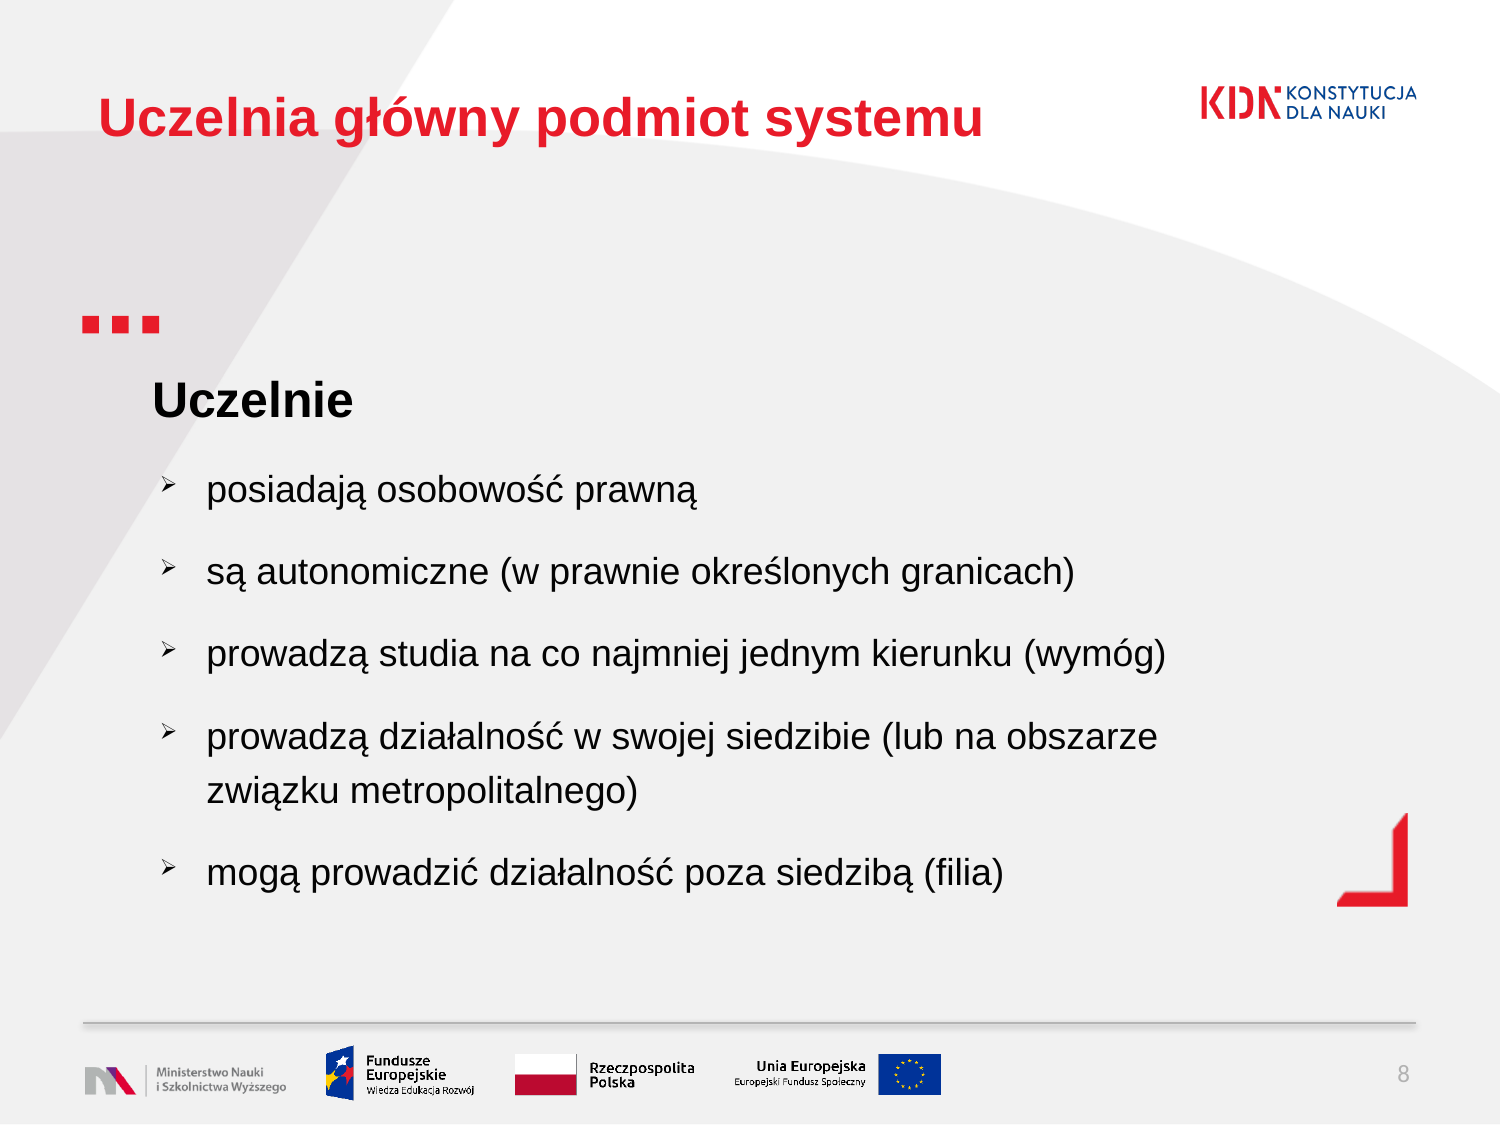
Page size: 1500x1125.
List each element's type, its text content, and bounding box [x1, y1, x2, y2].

list posiadają osobowość prawną są autonomiczne (w prawnie określonych granicach) prowadzą studia na co najmniej jednym kierunku (wymóg) prowadzą działalność w swojej siedzibie (lub na obszarze związku metropolitalnego) mogą prowadzić działalność poza siedzibą (filia) [144, 448, 1250, 947]
text_box Uczelnie [137, 360, 1115, 436]
slide_number 8 [1074, 1042, 1425, 1103]
title Uczelnia główny podmiot systemu [83, 74, 1170, 143]
picture [0, 0, 1500, 1125]
